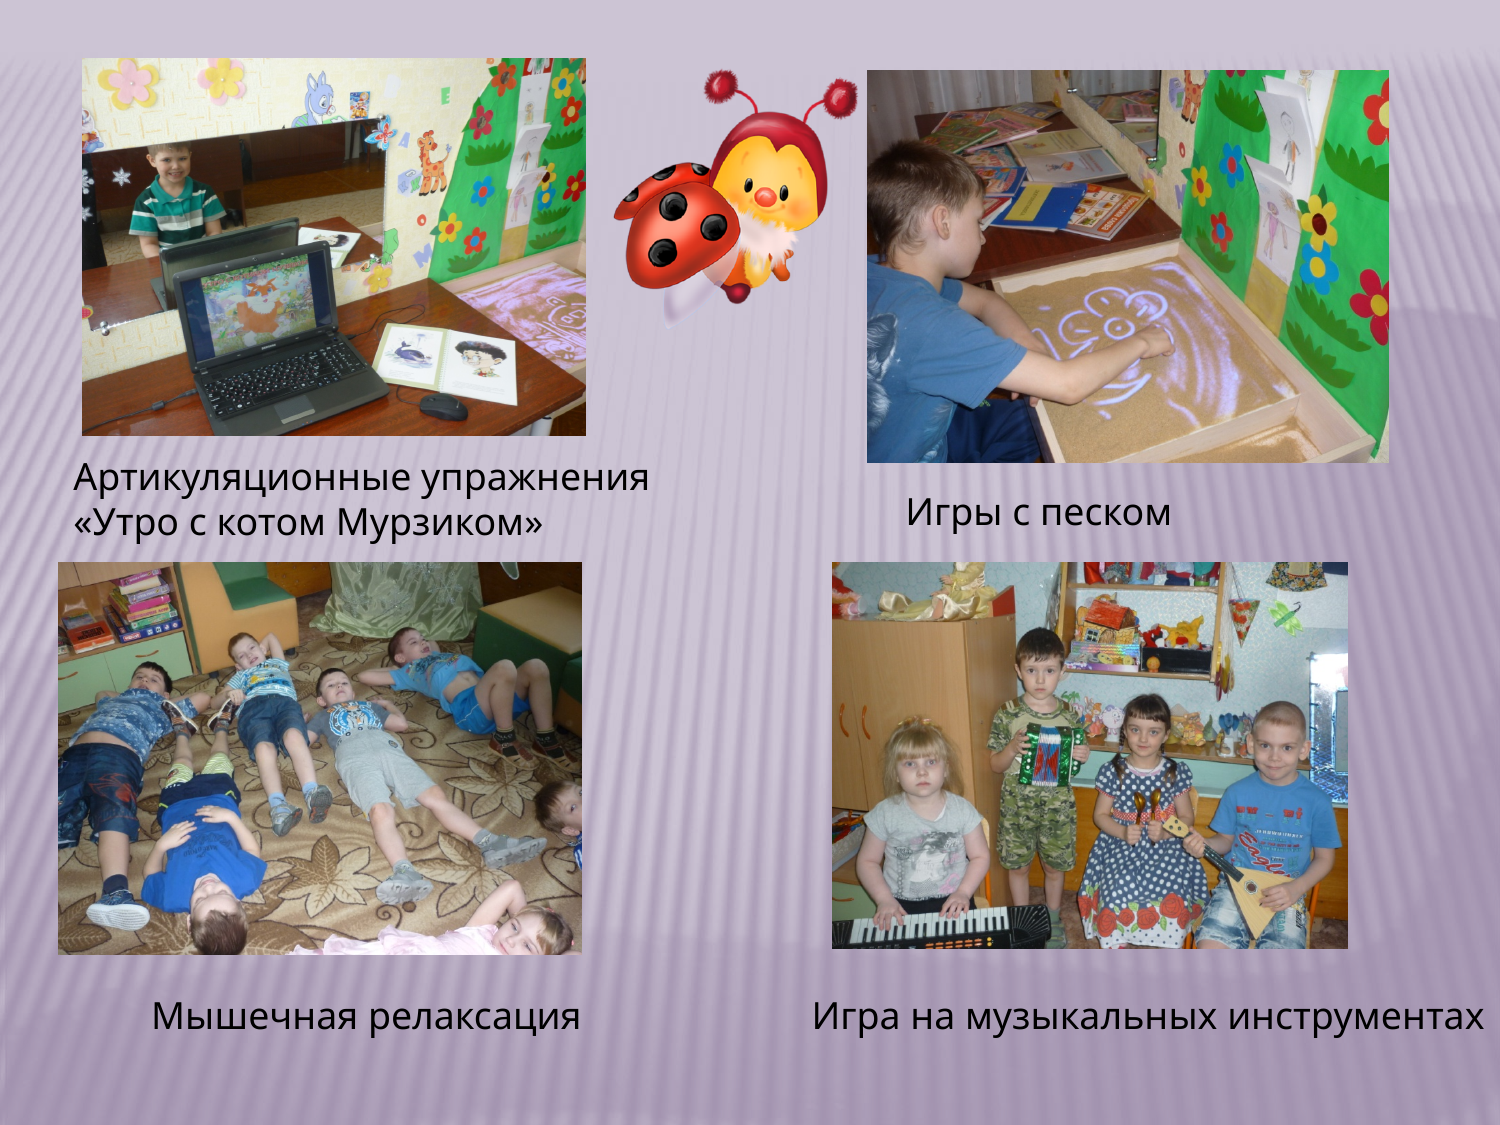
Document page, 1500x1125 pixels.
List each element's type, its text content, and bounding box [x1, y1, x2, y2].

text_box Артикуляционные упражнения «Утро с котом Мурзиком» [58, 445, 774, 550]
picture [831, 562, 1348, 949]
picture [58, 562, 582, 955]
text_box Игра на музыкальных инструментах [796, 984, 1500, 1045]
text_box Игры с песком [890, 481, 1360, 541]
text_box Мышечная релаксация [0, 984, 796, 1045]
picture [81, 0, 1390, 492]
